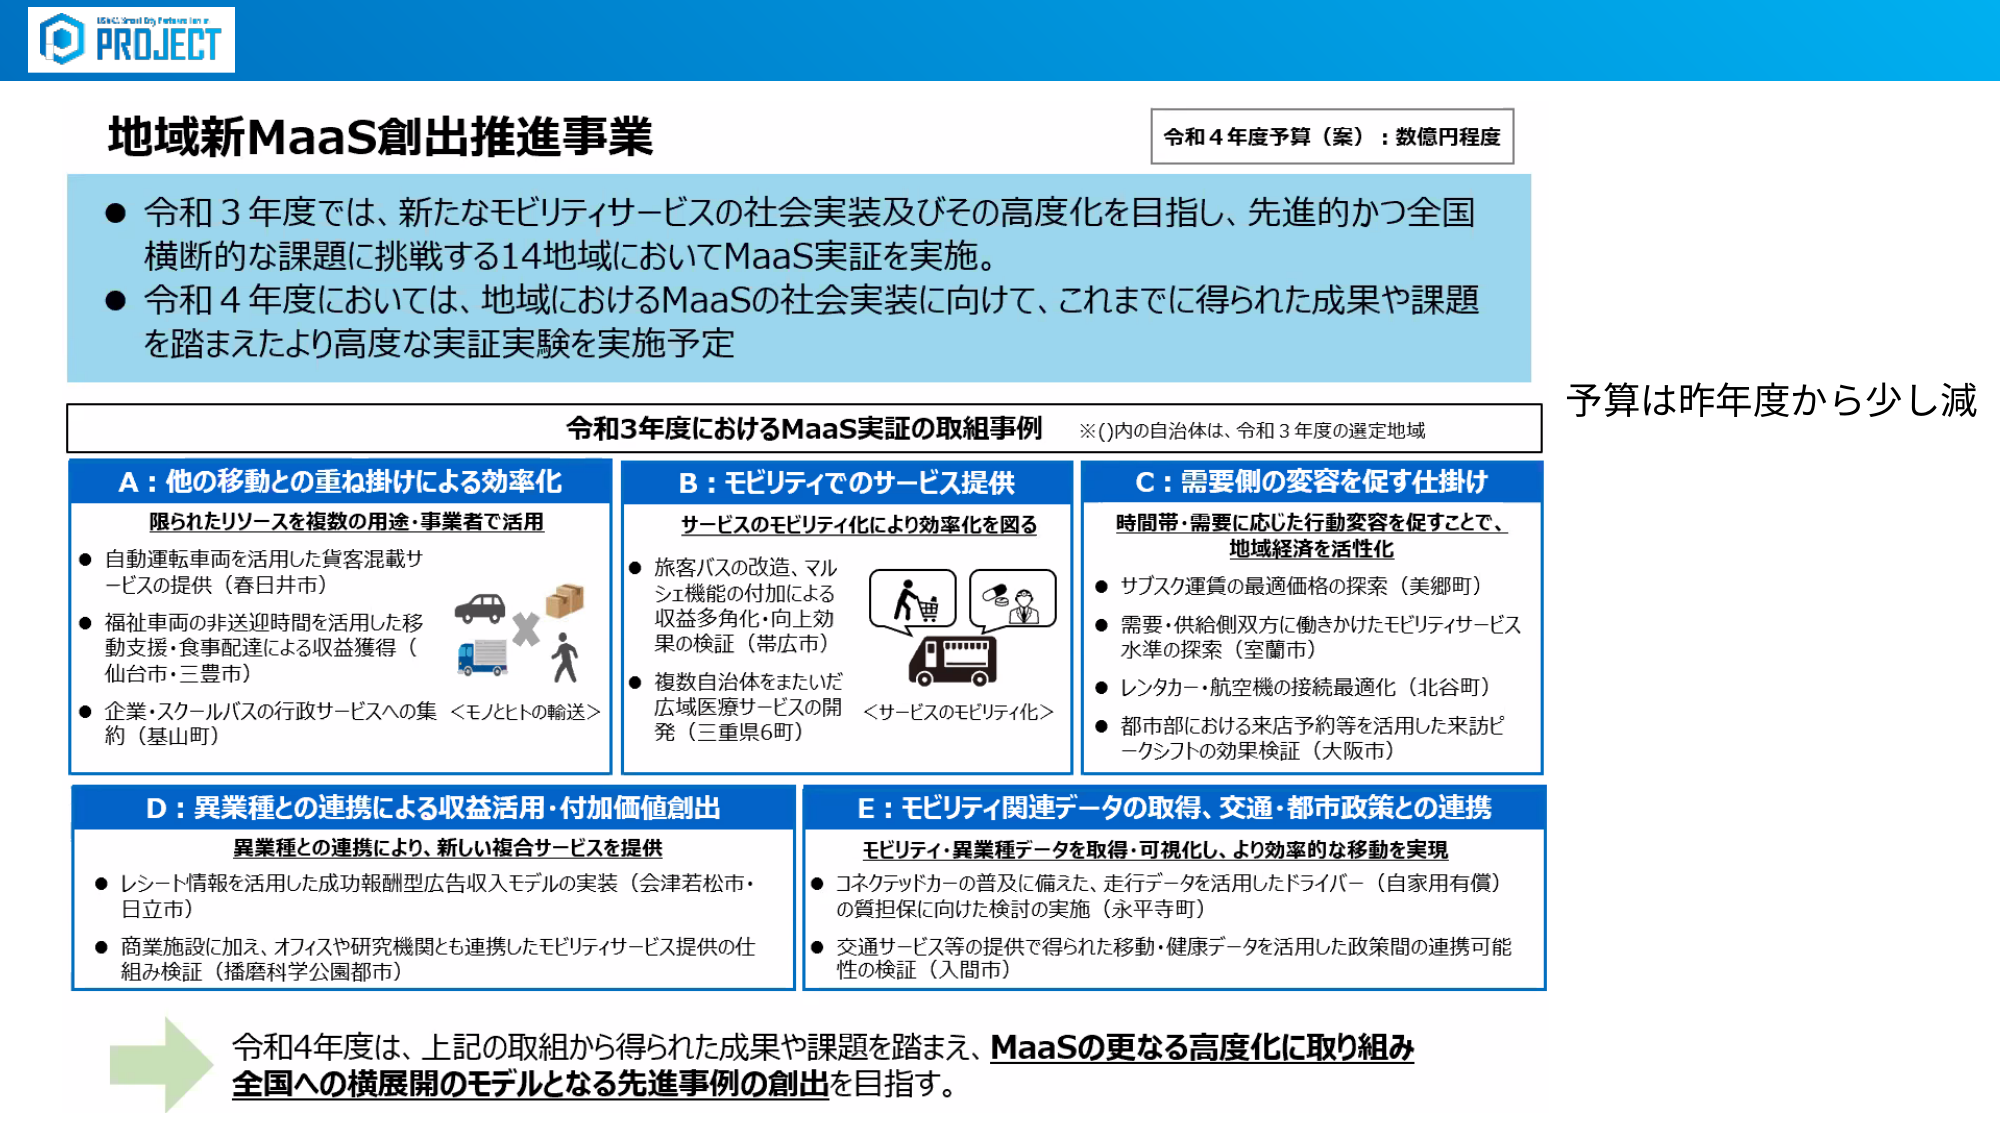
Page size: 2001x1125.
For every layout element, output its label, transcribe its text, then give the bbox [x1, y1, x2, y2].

picture [62, 101, 1549, 1113]
text_box 予算は昨年度から少し減 [1550, 369, 1993, 430]
picture [40, 13, 223, 71]
